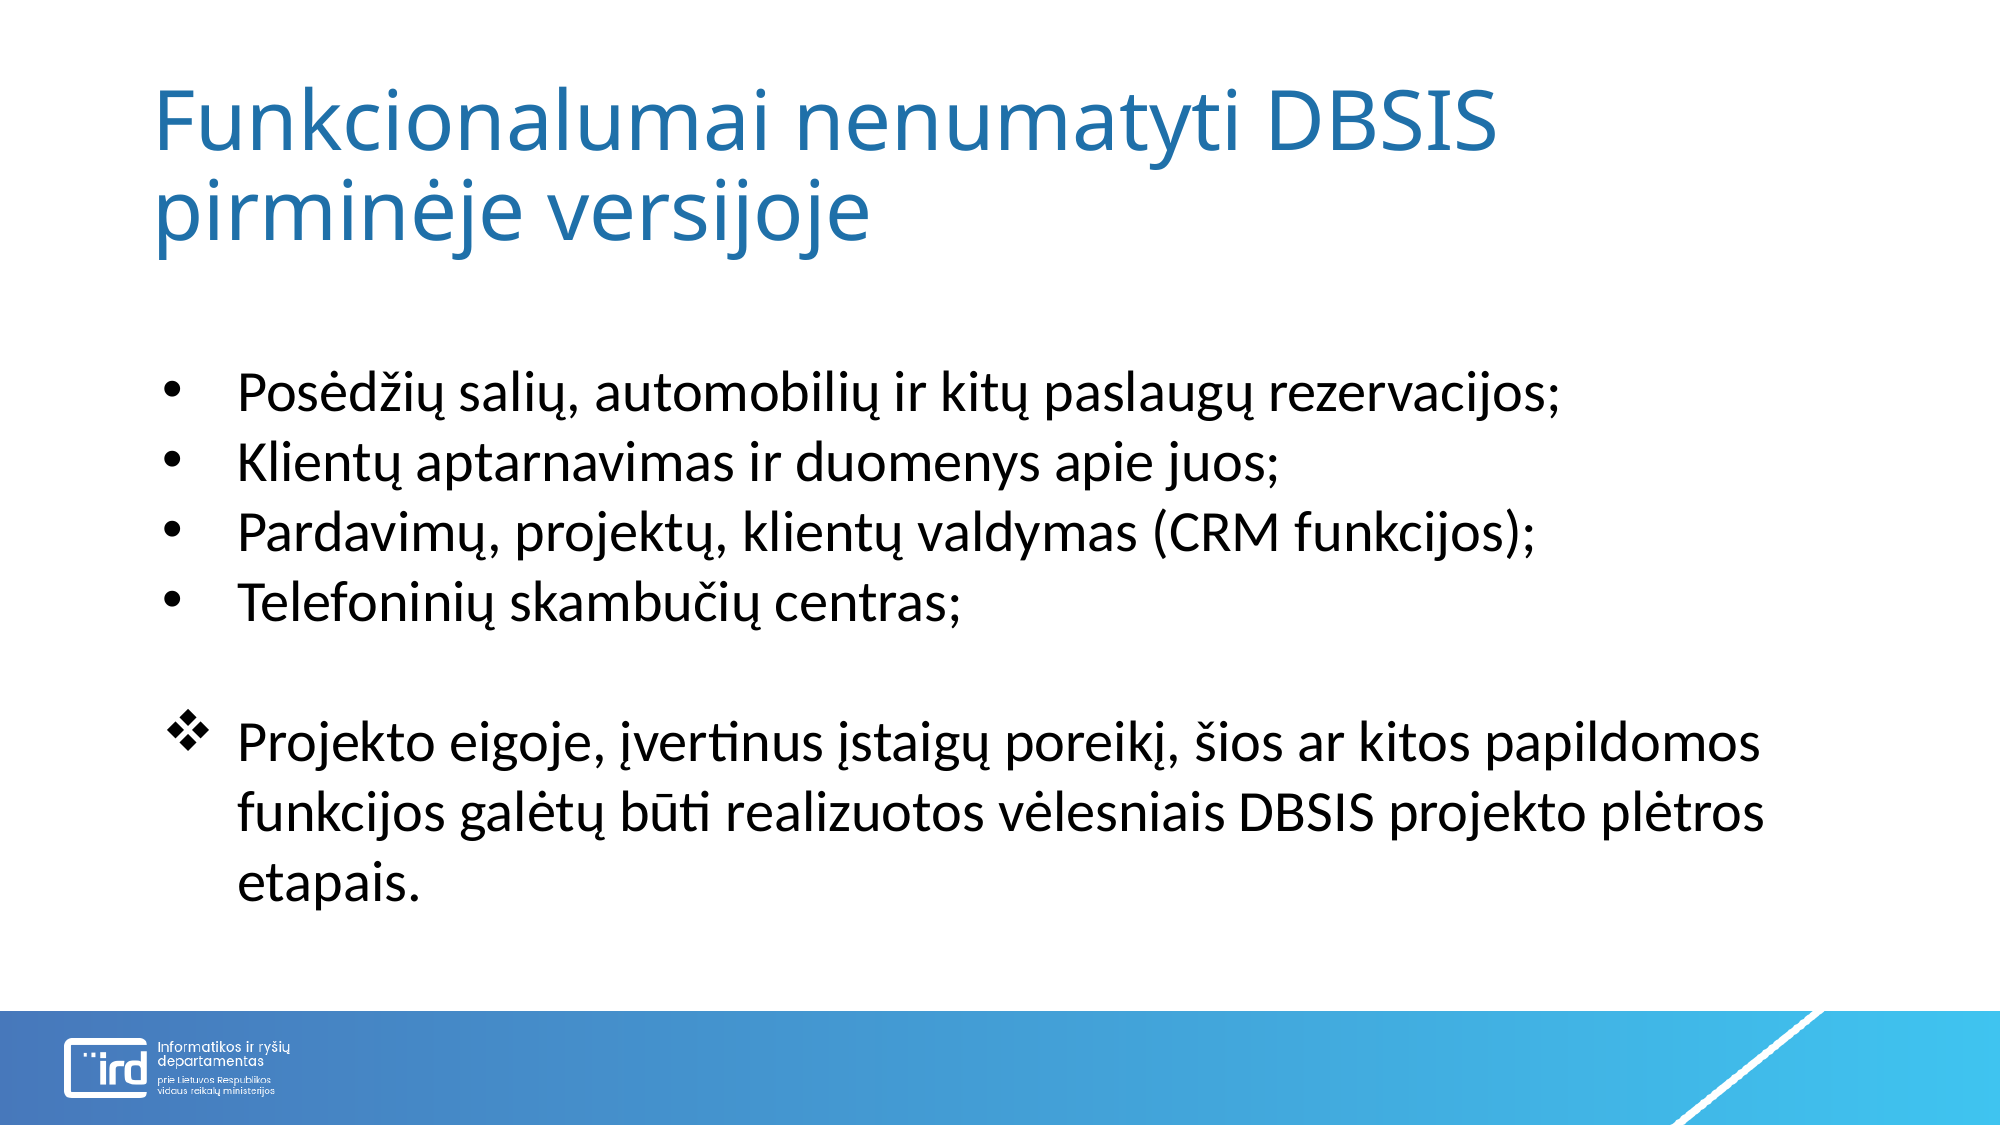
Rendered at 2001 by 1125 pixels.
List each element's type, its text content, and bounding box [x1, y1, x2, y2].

text_box Posėdžių salių, automobilių ir kitų paslaugų rezervacijos; Klientų aptarnavimas ir duomenys apie juos; Pardavimų, projektų, klientų valdymas (CRM funkcijos); Telefoninių skambučių centras; Projekto eigoje, įvertinus įstaigų poreikį, šios ar kitos papildomos funkcijos galėtų būti realizuotos vėlesniais DBSIS projekto plėtros etapais. [147, 345, 1853, 921]
picture [64, 1038, 290, 1098]
picture [1670, 1010, 1825, 1125]
title Funkcionalumai nenumatyti DBSIS pirminėje versijoje [137, 59, 1863, 278]
